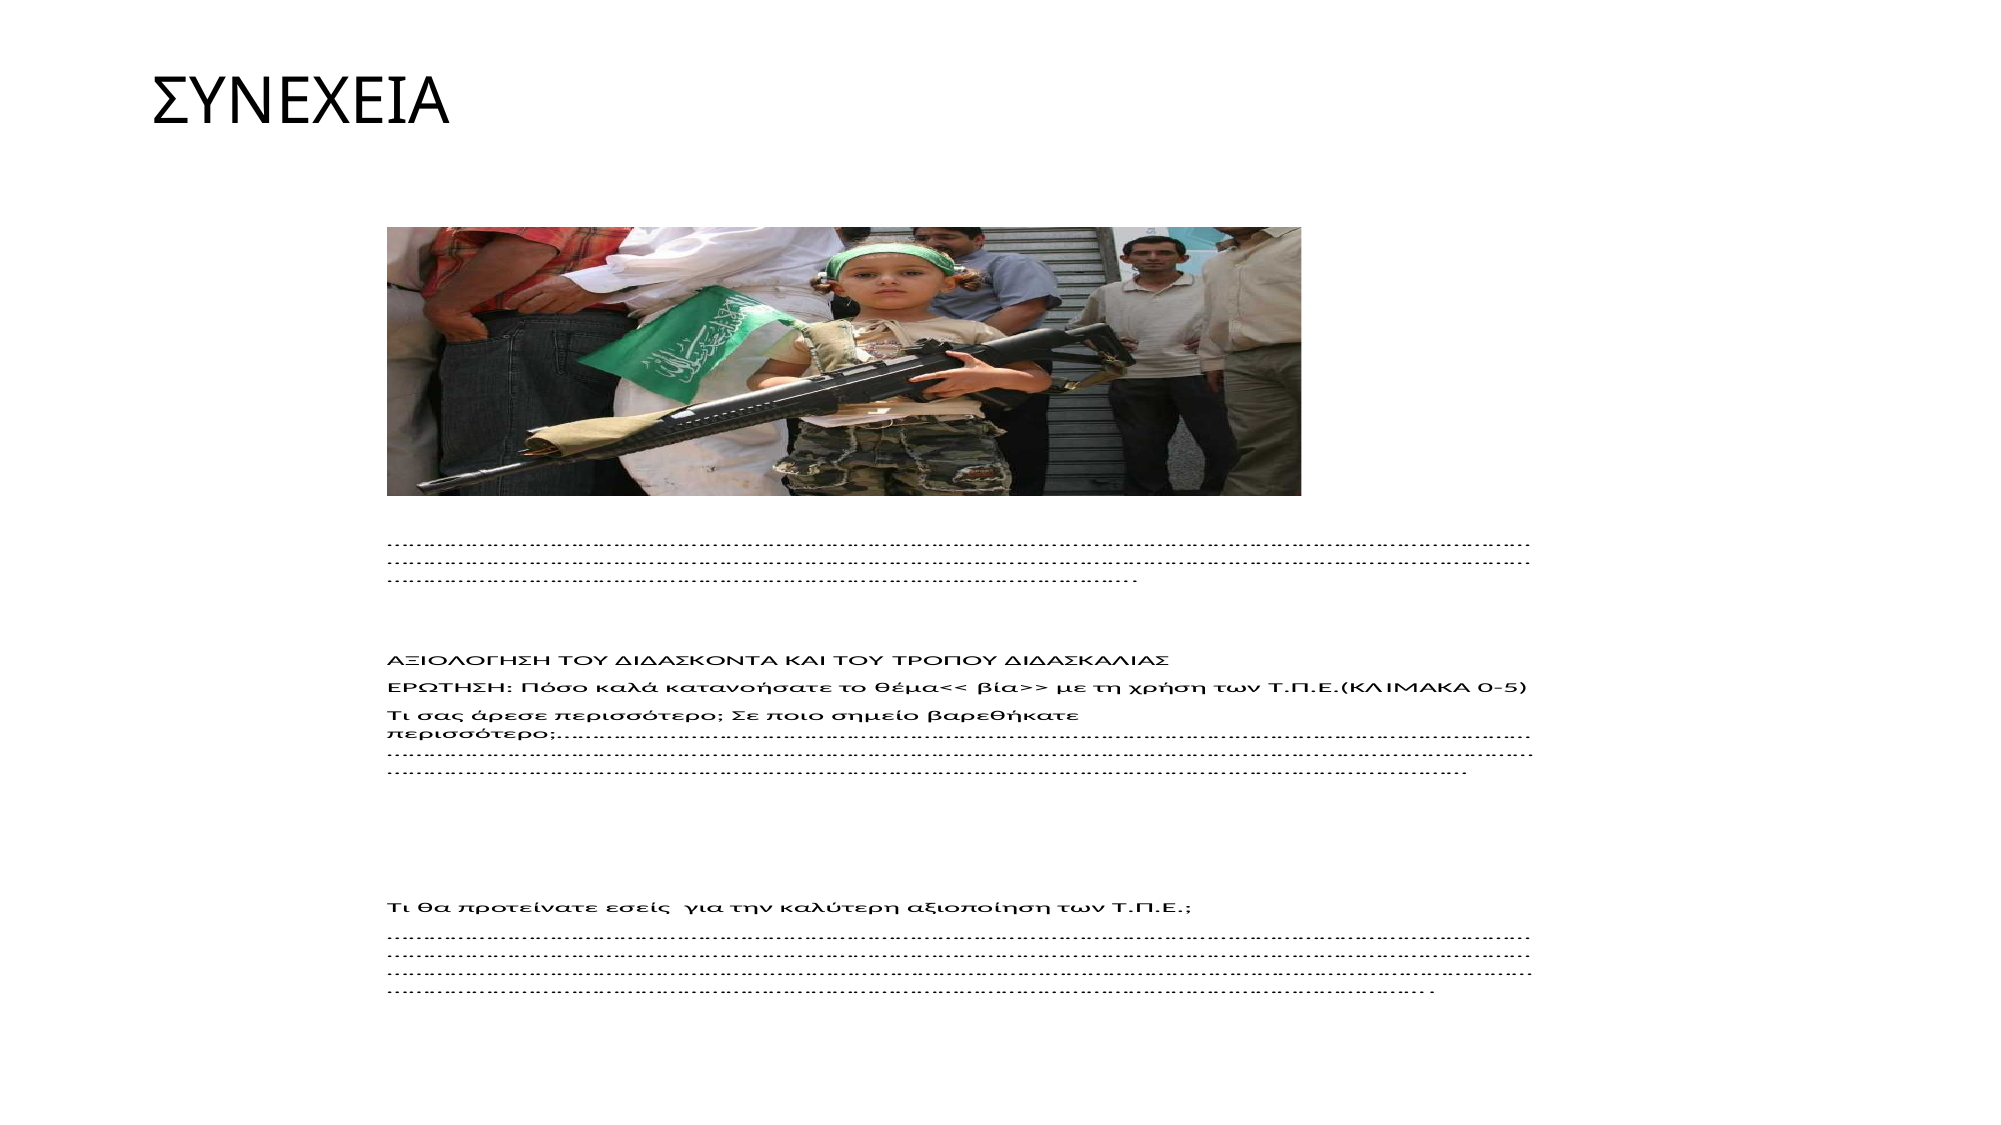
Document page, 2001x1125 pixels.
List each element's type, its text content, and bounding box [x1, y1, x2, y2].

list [386, 199, 1546, 1066]
title ΣΥΝΕΧΕΙΑ [137, 59, 1863, 146]
